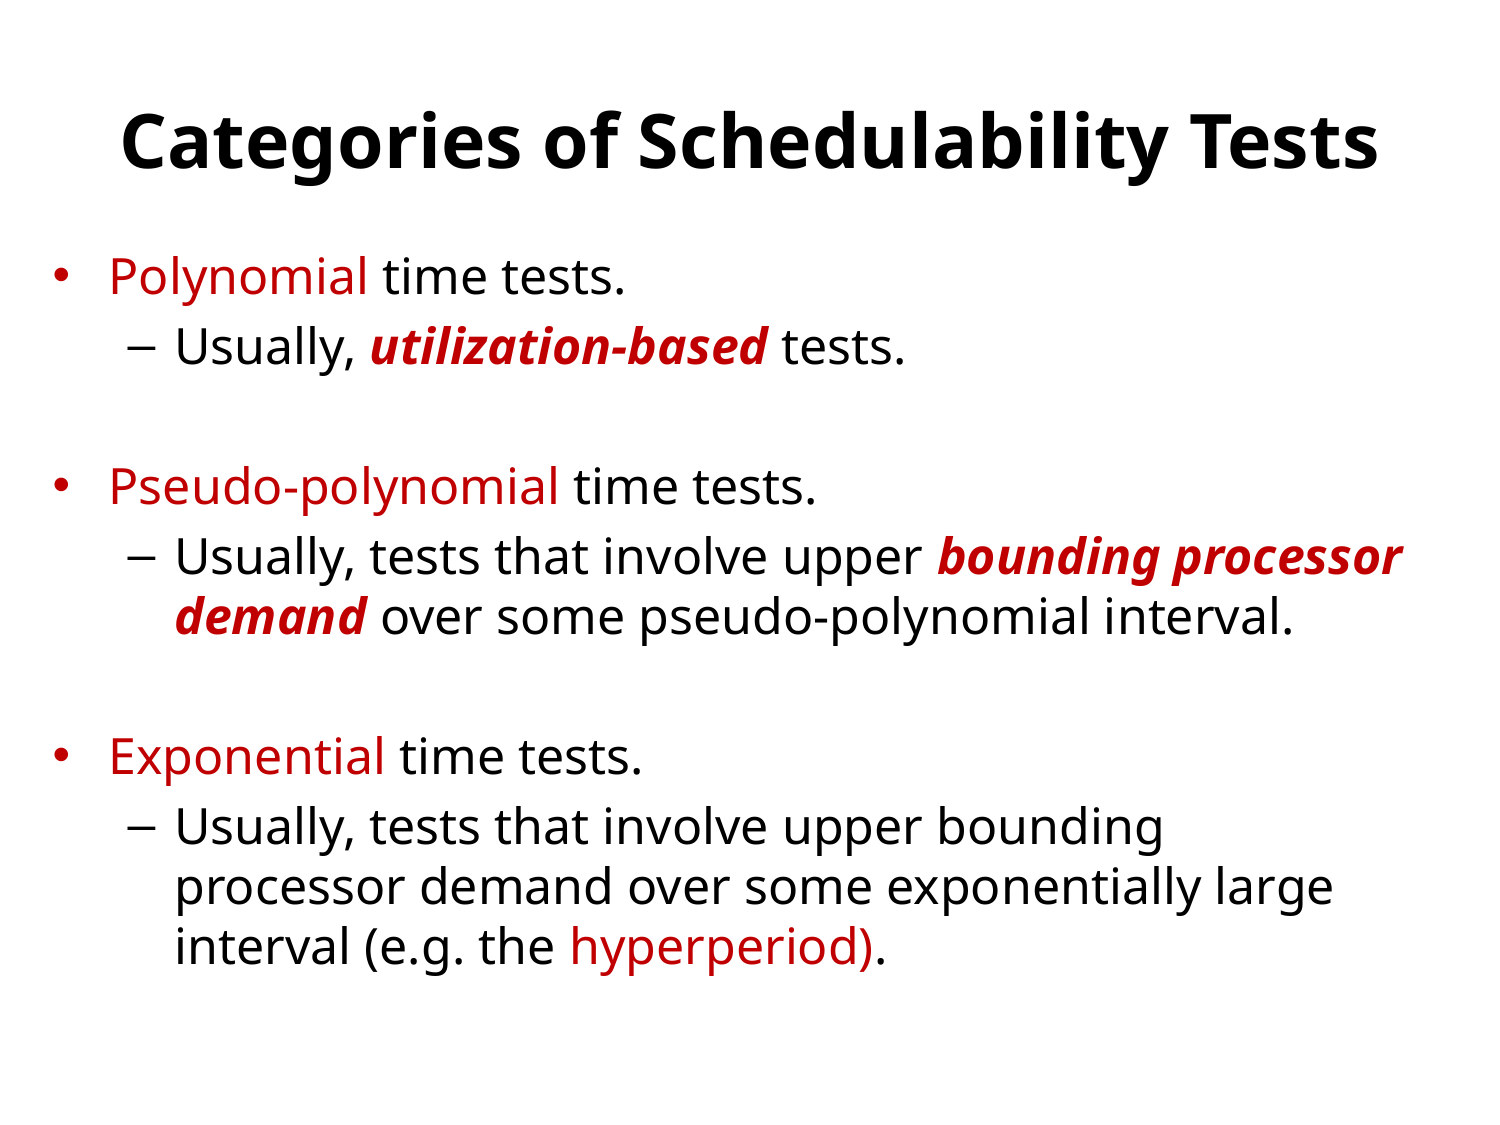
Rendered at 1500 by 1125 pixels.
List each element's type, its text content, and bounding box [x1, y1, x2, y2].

title Categories of Schedulability Tests [75, 45, 1425, 233]
list Polynomial time tests. Usually, utilization-based tests. Pseudo-polynomial time tests. Usually, tests that involve upper bounding processor demand over some pseudo-polynomial interval. Exponential time tests. Usually, tests that involve upper bounding processor demand over some exponentially large interval (e.g. the hyperperiod). [37, 236, 1425, 1068]
